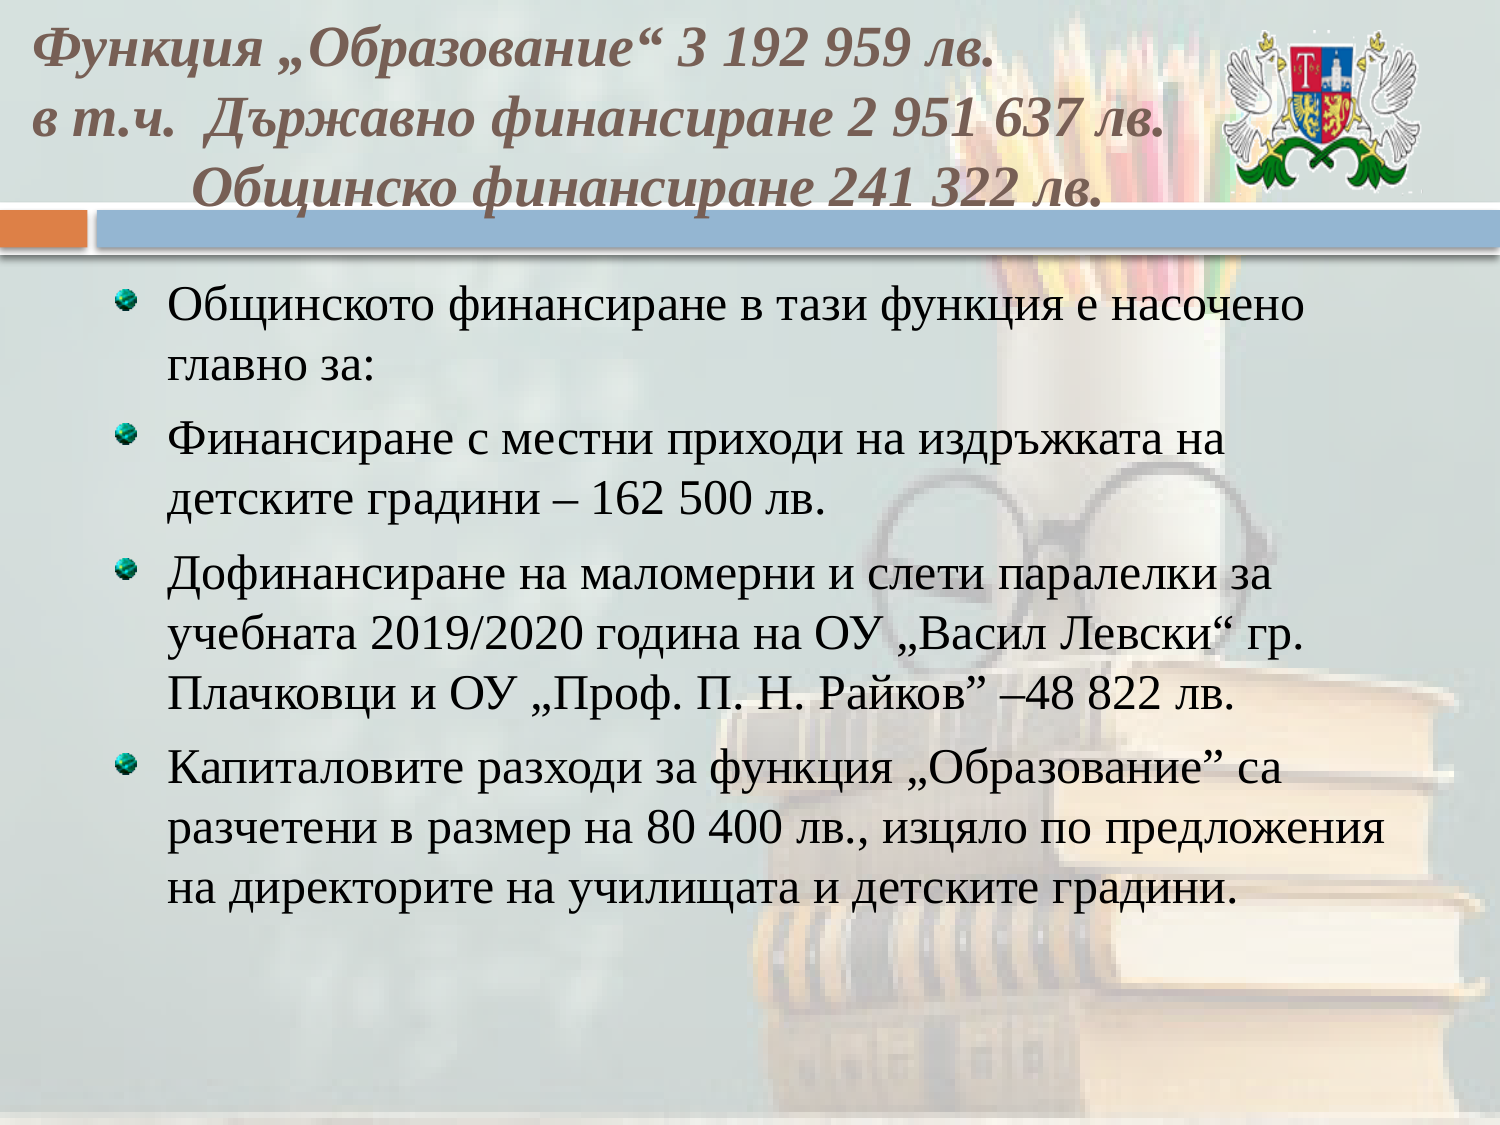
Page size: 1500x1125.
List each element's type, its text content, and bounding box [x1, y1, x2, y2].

picture [115, 753, 137, 775]
picture [1222, 30, 1424, 197]
list Общинското финансиране в тази функция е насочено главно за: Финансиране с местни приходи на издръжката на детските градини – 162 500 лв. Дофинансиране на маломерни и слети паралелки за учебната 2019/2020 година на ОУ „Васил Левски“ гр. Плачковци и ОУ „Проф. П. Н. Райков” –48 822 лв. Капиталовите разходи за функция „Образование” са разчетени в размер на 80 400 лв., изцяло по предложения на директорите на училищата и детските градини. [100, 262, 1438, 1000]
picture [115, 558, 137, 580]
title Функция „Образование“ 3 192 959 лв. в т.ч. Държавно финансиране 2 951 637 лв. Общинско финансиране 241 322 лв. [17, 7, 1329, 220]
picture [115, 289, 137, 311]
picture [115, 423, 137, 445]
